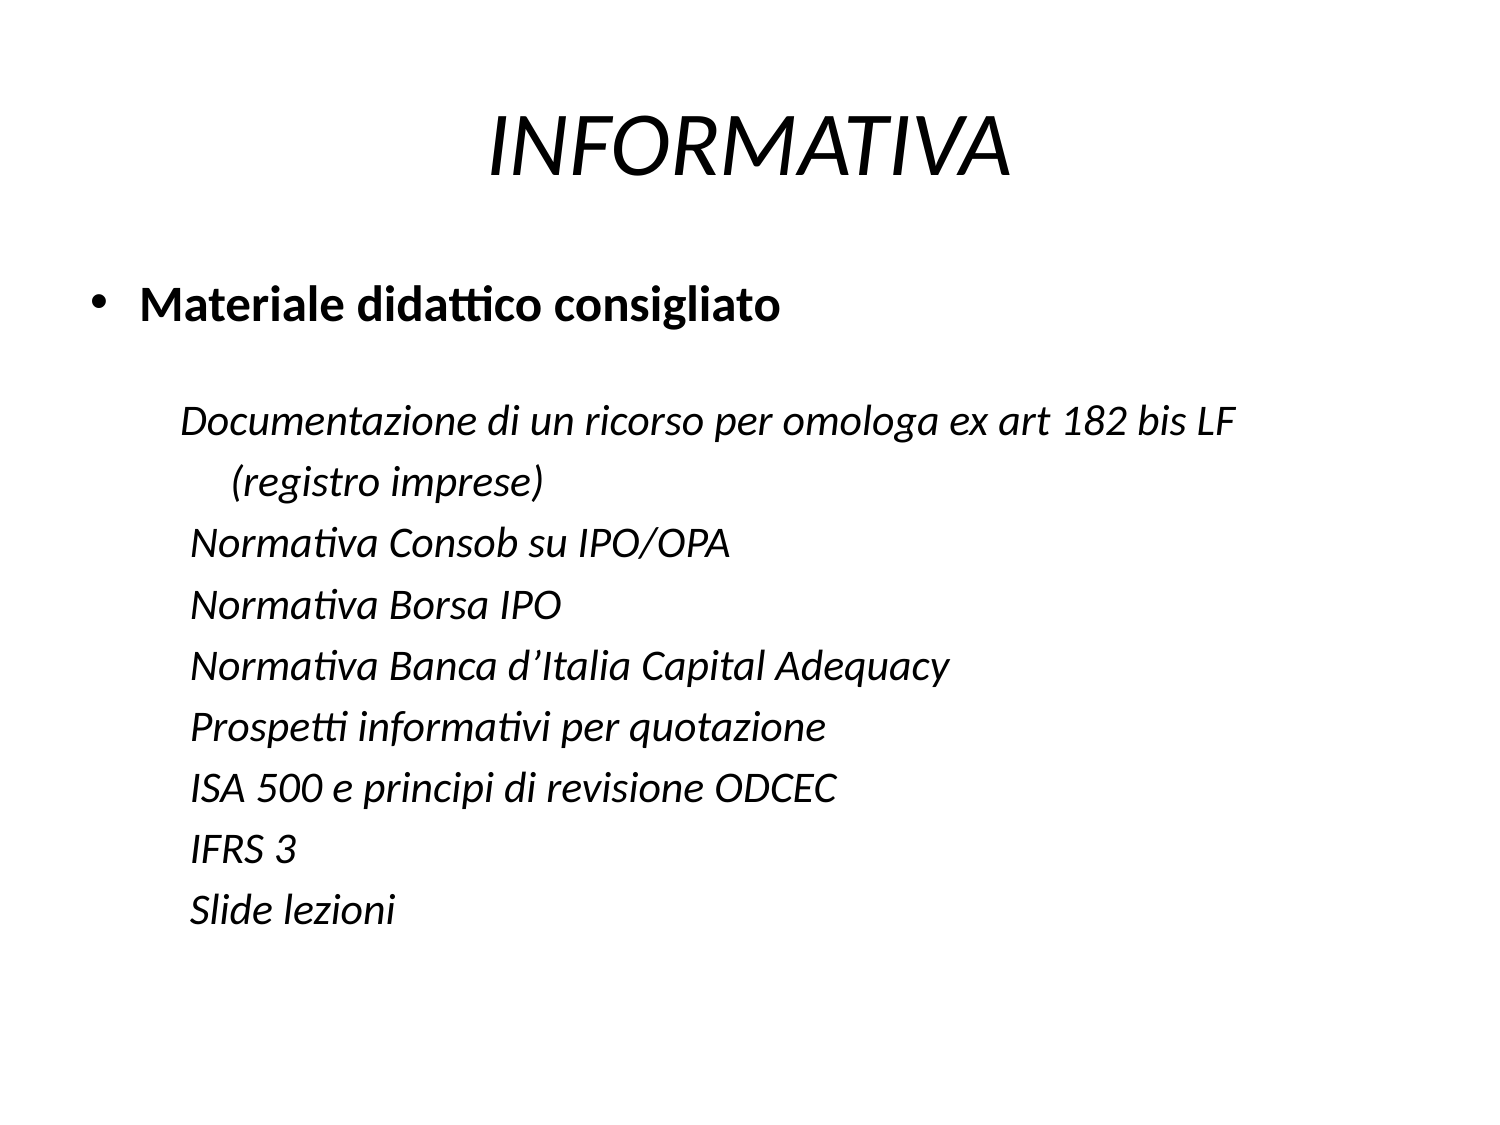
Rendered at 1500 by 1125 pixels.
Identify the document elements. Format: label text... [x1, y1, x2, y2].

list Materiale didattico consigliato Documentazione di un ricorso per omologa ex art 182 bis LF (registro imprese) Normativa Consob su IPO/OPA Normativa Borsa IPO Normativa Banca d’Italia Capital Adequacy Prospetti informativi per quotazione ISA 500 e principi di revisione ODCEC IFRS 3 Slide lezioni [75, 262, 1425, 1005]
title INFORMATIVA [75, 45, 1425, 233]
